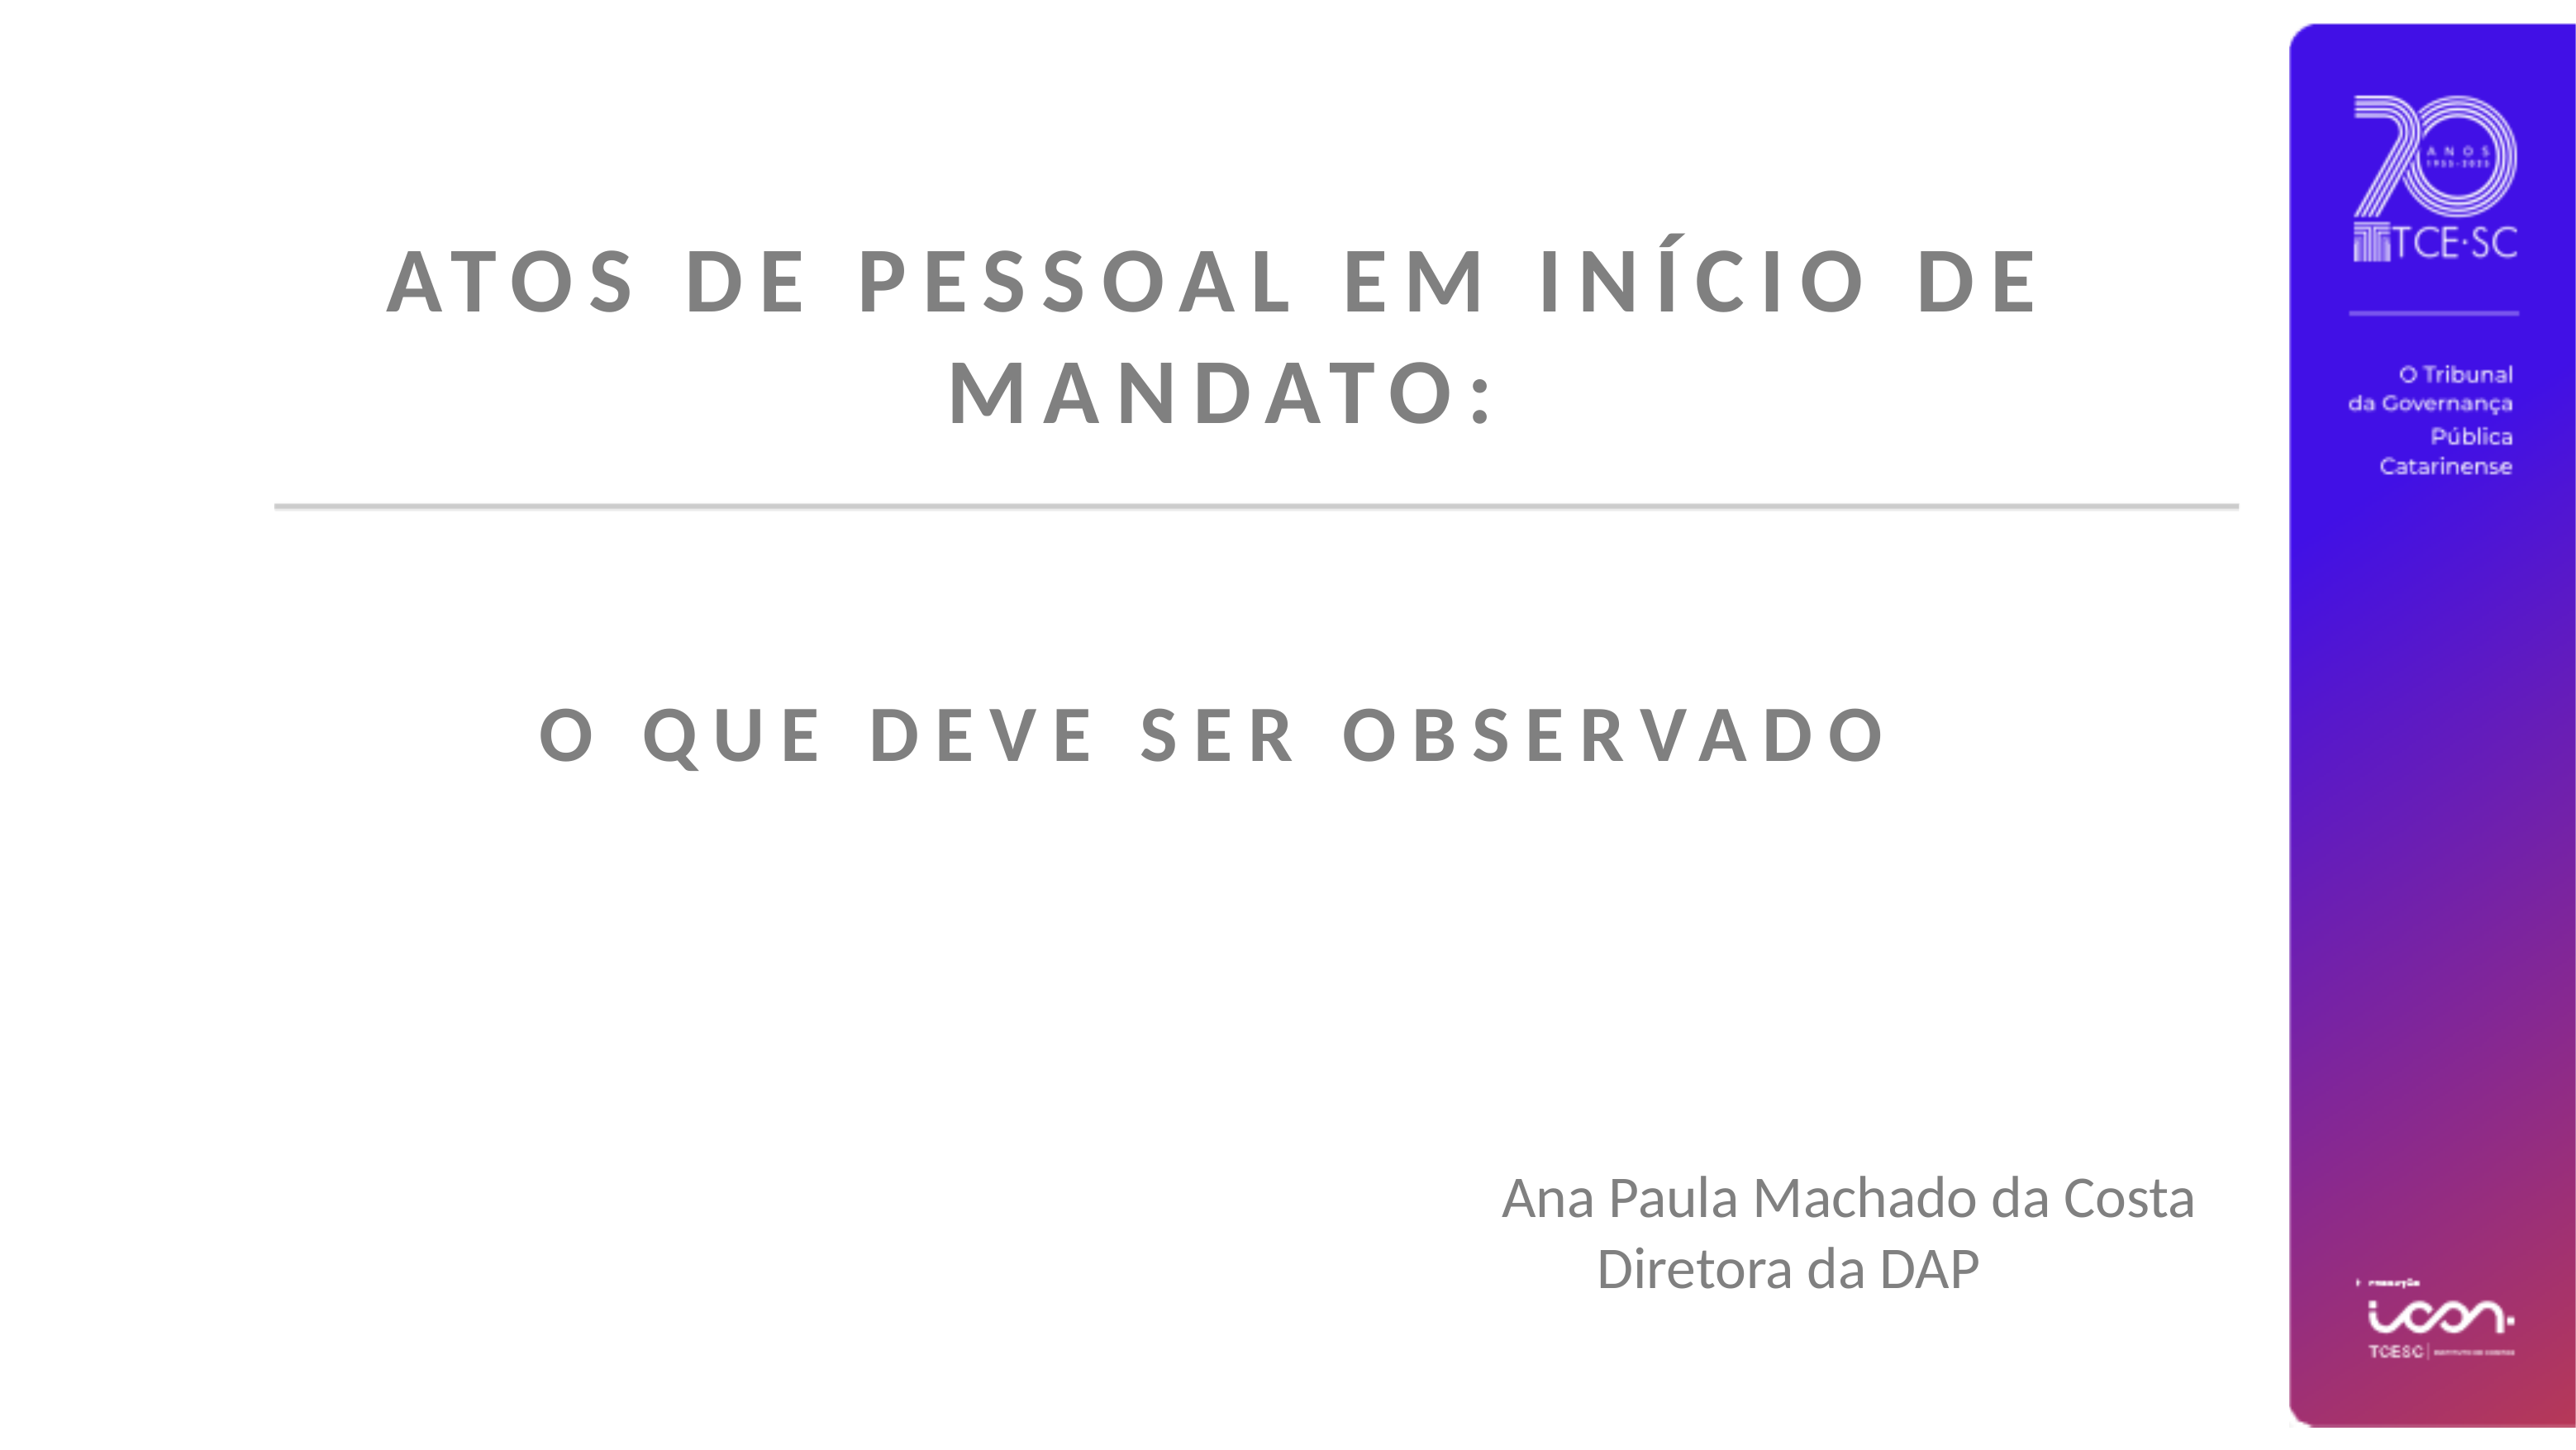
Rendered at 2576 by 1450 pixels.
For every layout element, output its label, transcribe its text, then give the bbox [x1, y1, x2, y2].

subtitle O QUE DEVE SER OBSERVADO Ana Paula Machado da Costa Diretora da DAP [225, 384, 2197, 1305]
picture [245, 21, 2576, 1428]
title ATOS DE PESSOAL EM INÍCIO DE MANDATO: [225, 218, 2215, 445]
